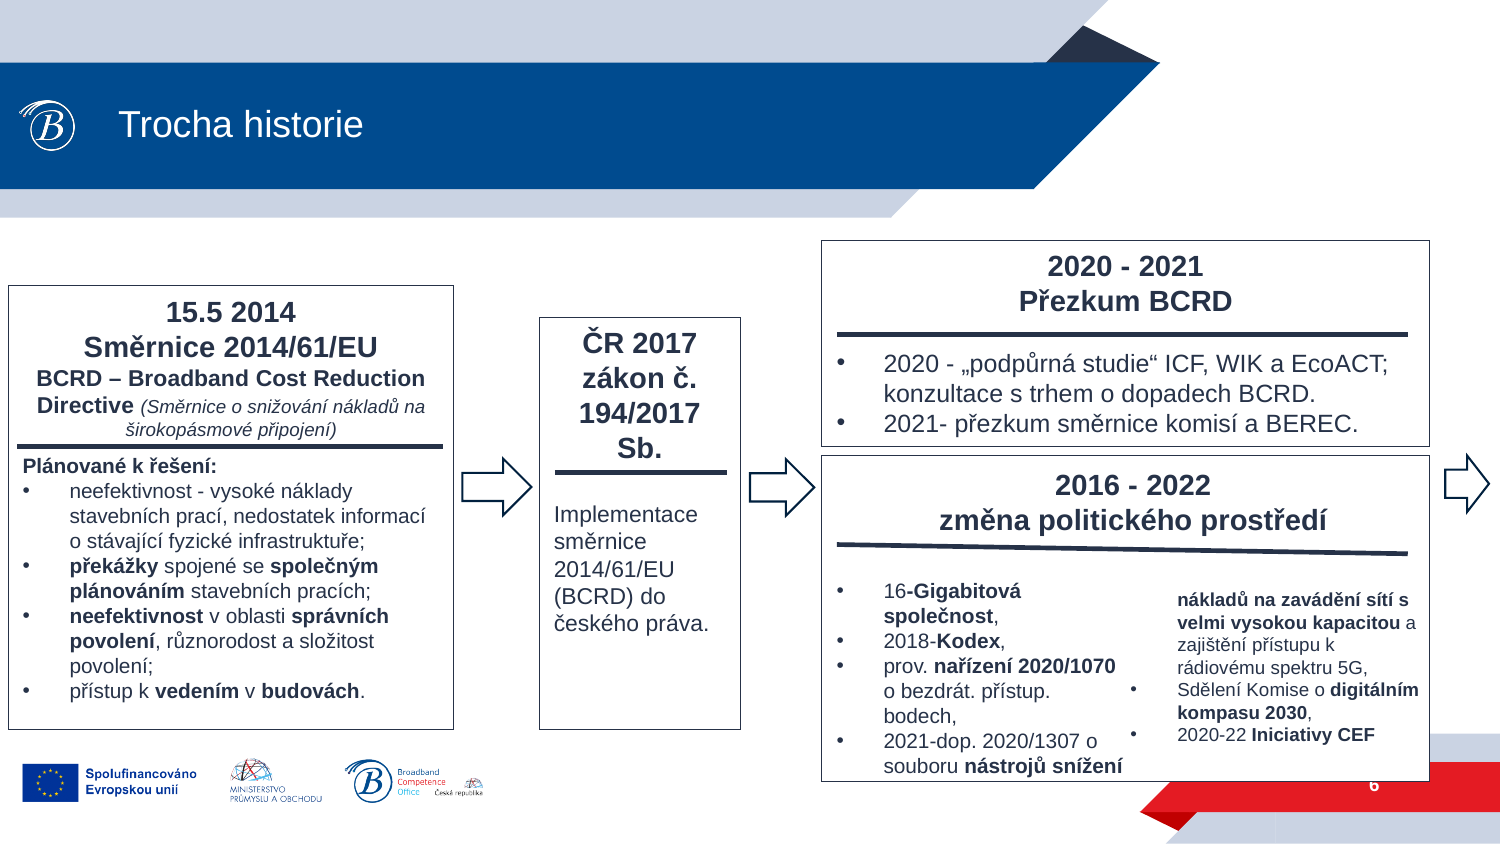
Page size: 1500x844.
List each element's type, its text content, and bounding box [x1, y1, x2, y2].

text_box 2016 - 2022 polického rostředí 16-Gigabitová společnost, 2018-Kodex, prov. nařízení 2020/1070 o bezdrát. přístup. bodech, 2021-dop. 2020/1307 o souboru nástrojů snížení nákladů na zavádění sítí s velmi vysokou kapacitou a zajištění přístupu k rádiovému spektru 5G, Sdělení Komise o digitálním kompasu 2030, 2020-22 Iniciativy CEF [821, 455, 1430, 782]
title Trocha historie [103, 62, 1123, 190]
text_box [748, 456, 816, 519]
text_box 2016 - 2022 změna politického prostředí [836, 458, 1430, 544]
text_box [1444, 452, 1491, 515]
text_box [836, 544, 1408, 554]
text_box 2020 - 2021 Přezkum BCRD 2020 - „podpůrná studie“ ICF, WIK a EcoACT; konzultace s trhem o dopadech BCRD. 2021- přezkum směrnice komisí a BEREC. [821, 240, 1430, 447]
text_box 15.5 2014 Směrnice 2014/61/EU BCRD – Broadband Cost Reduction Directive (Směrnice o snižování nákladů na širokopásmové připojení) Plánované k řešení: neefektivnost - vysoké náklady stavebních prací, nedostatek informací o stávající fyzické infrastruktuře; překážky spojené se společným plánováním stavebních pracích; neefektivnost v oblasti správních povolení, různorodost a složitost povolení; přístup k vedením v budovách. [8, 285, 454, 730]
slide_number 6 [1237, 782, 1395, 807]
picture [19, 100, 75, 151]
text_box [461, 456, 533, 518]
picture [19, 758, 483, 805]
text_box ČR 2017 zákon č. 194/2017 Sb. Implementace směrnice 2014/61/EU (BCRD) do českého práva. [539, 317, 741, 730]
